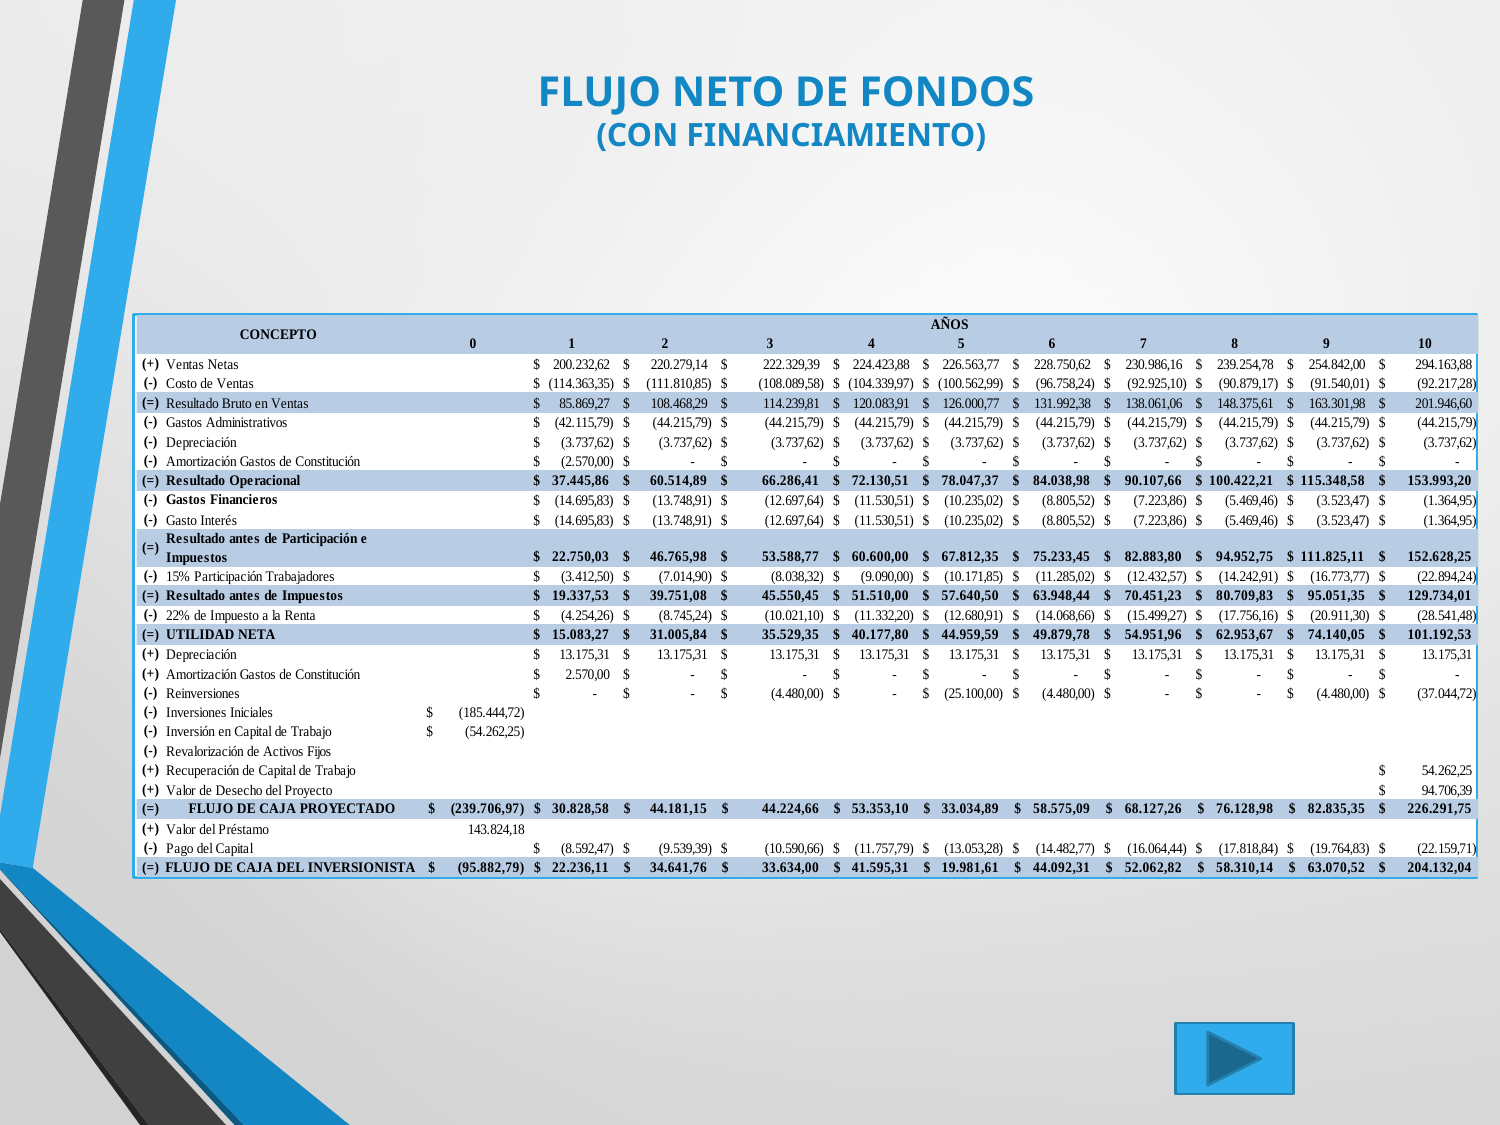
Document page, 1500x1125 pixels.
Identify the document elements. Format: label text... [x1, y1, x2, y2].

text_box FLUJO NETO DE FONDOS (CON FINANCIAMIENTO) [159, 57, 1424, 161]
text_box [1174, 1022, 1295, 1095]
picture [135, 314, 1480, 879]
text_box [132, 313, 1478, 879]
